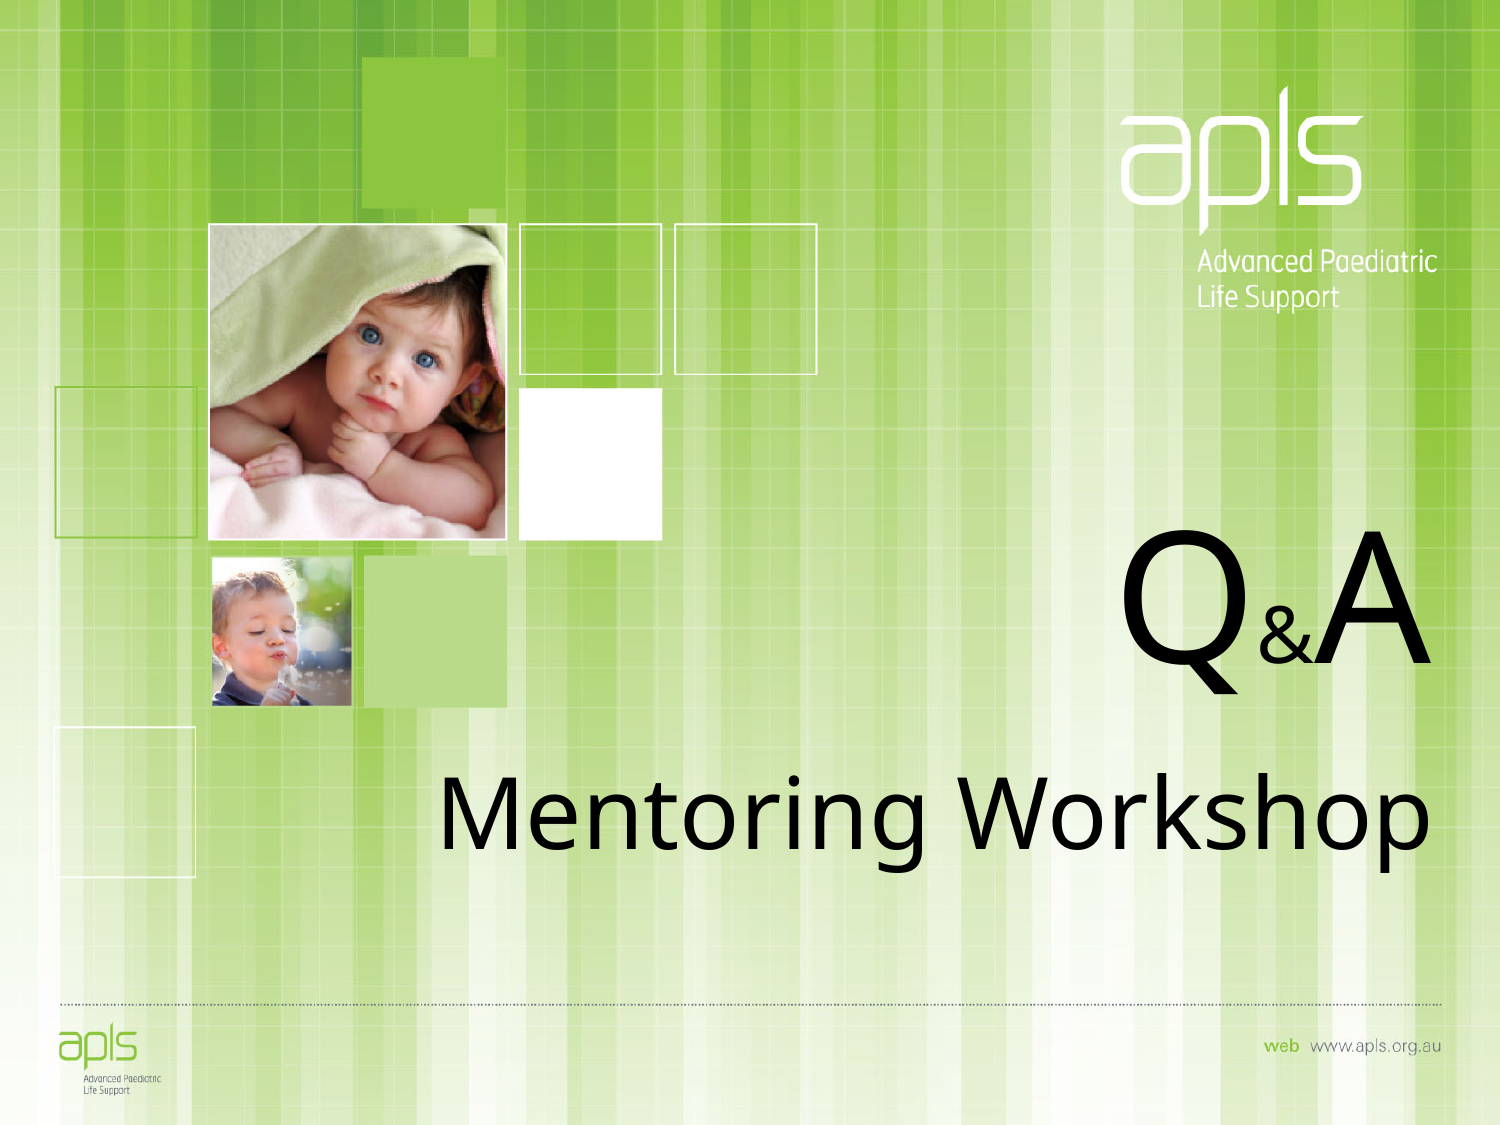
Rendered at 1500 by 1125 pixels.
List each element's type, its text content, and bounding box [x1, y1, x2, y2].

title Mentoring Workshop [174, 612, 1450, 913]
text_box Q&A [1045, 392, 1447, 693]
picture [0, 0, 1500, 1125]
